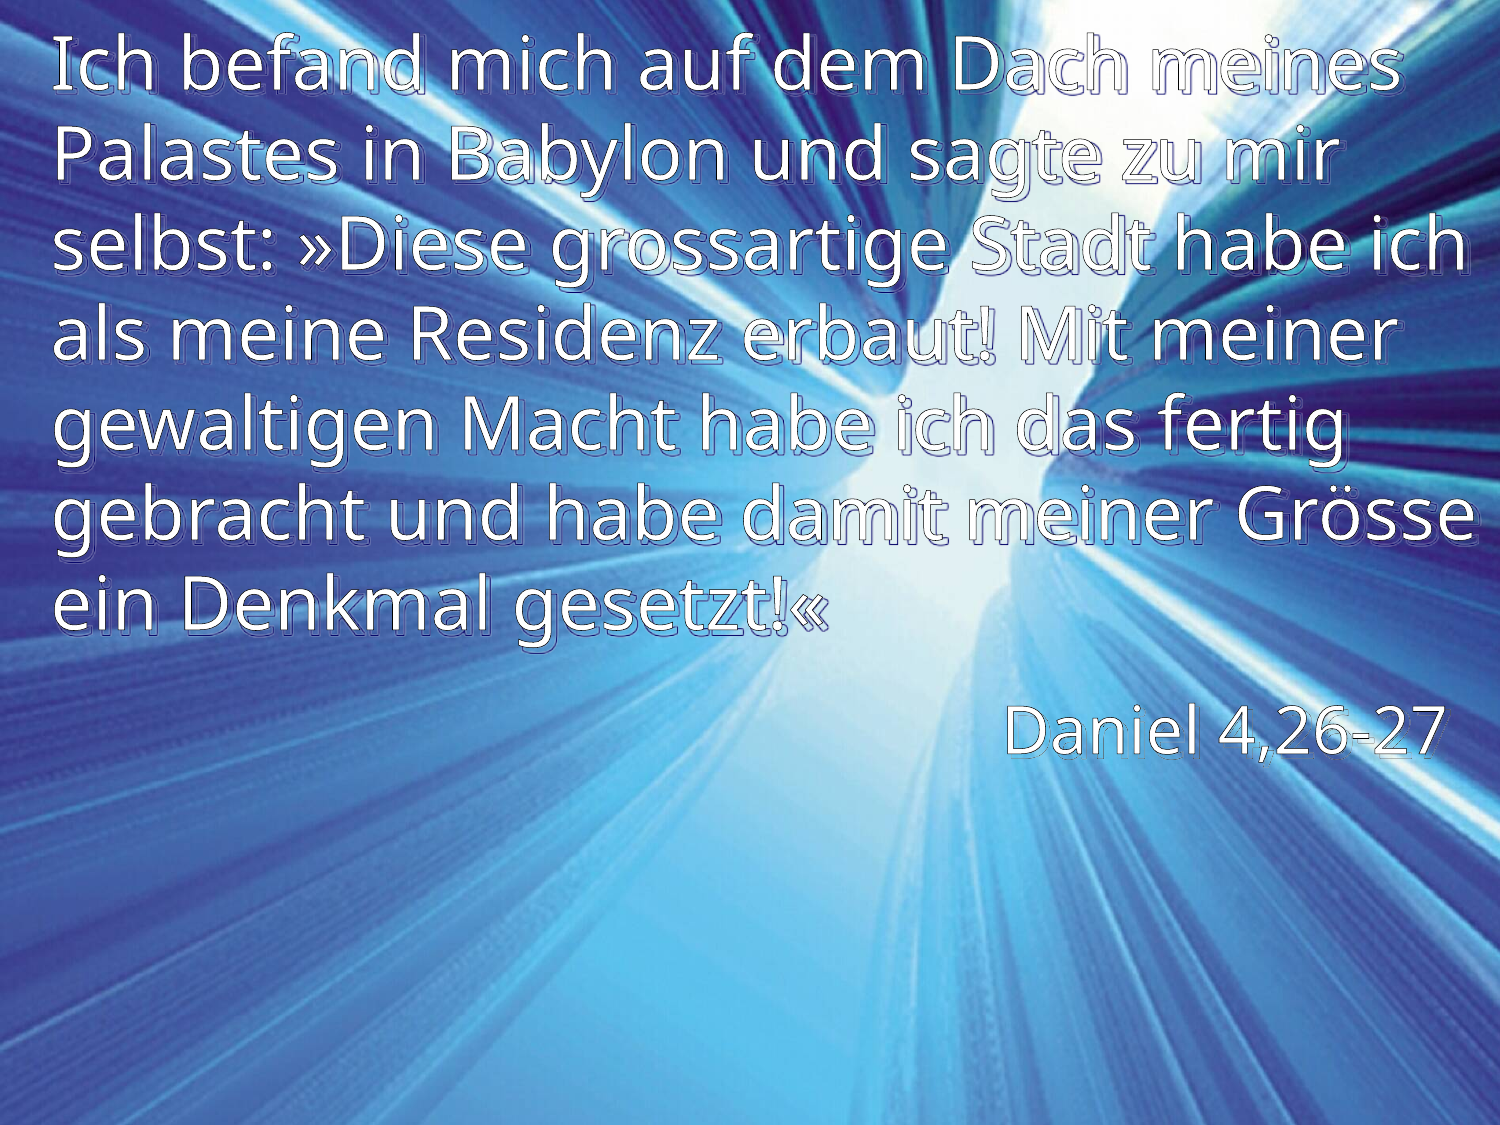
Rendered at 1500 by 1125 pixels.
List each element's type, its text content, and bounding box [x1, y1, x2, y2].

text_box Daniel 4,26-27 [468, 679, 1464, 775]
picture [0, 0, 1500, 1125]
title Ich befand mich auf dem Dach meines Palastes in Babylon und sagte zu mir selbst: »Diese grossartige Stadt habe ich als meine Residenz erbaut! Mit meiner gewaltigen Macht habe ich das fertig gebracht und habe damit meiner Grösse ein Denkmal gesetzt!« [34, 6, 1500, 653]
